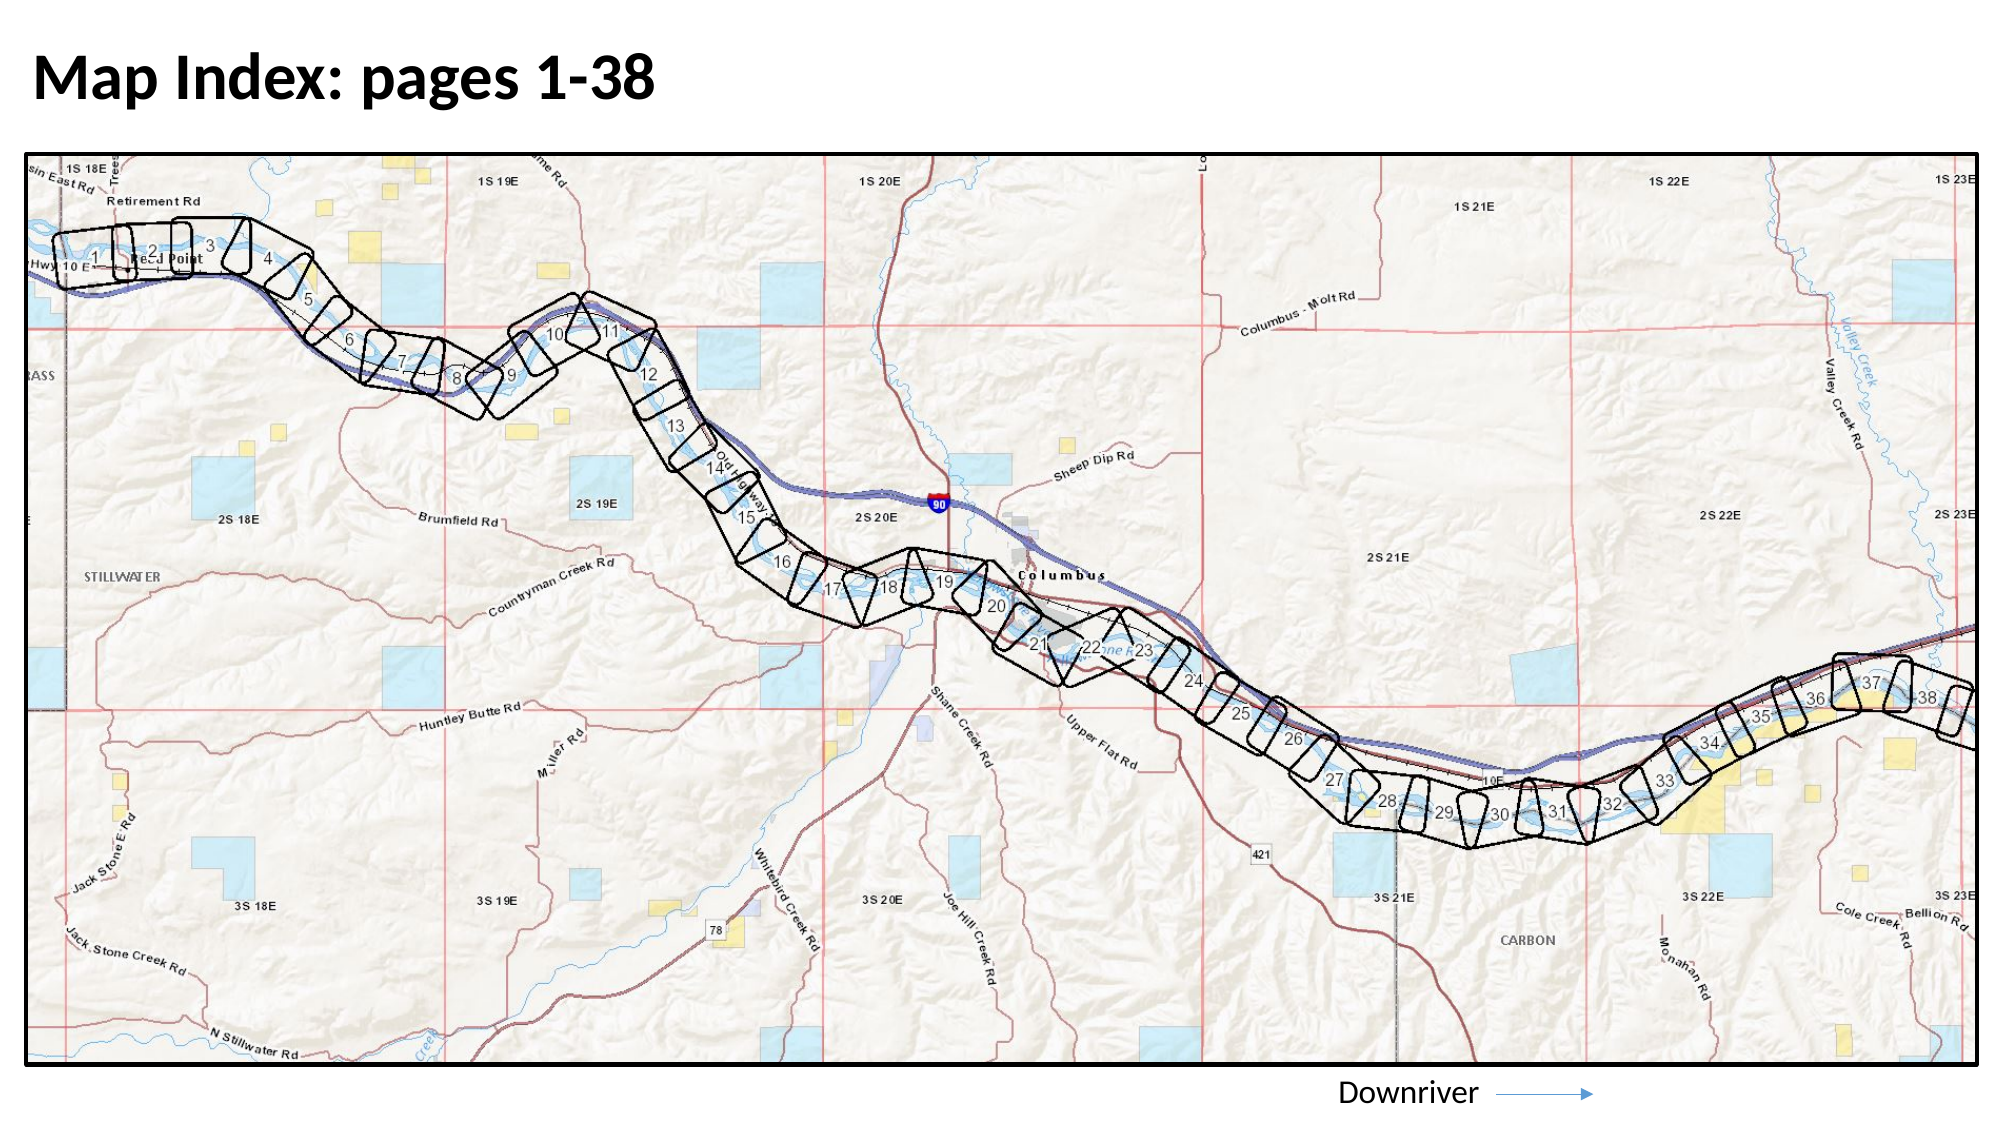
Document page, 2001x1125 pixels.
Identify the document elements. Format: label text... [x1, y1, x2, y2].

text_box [1323, 1062, 1823, 1118]
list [28, 156, 1975, 1063]
text_box Map Index: pages 1-38 [17, 25, 763, 121]
